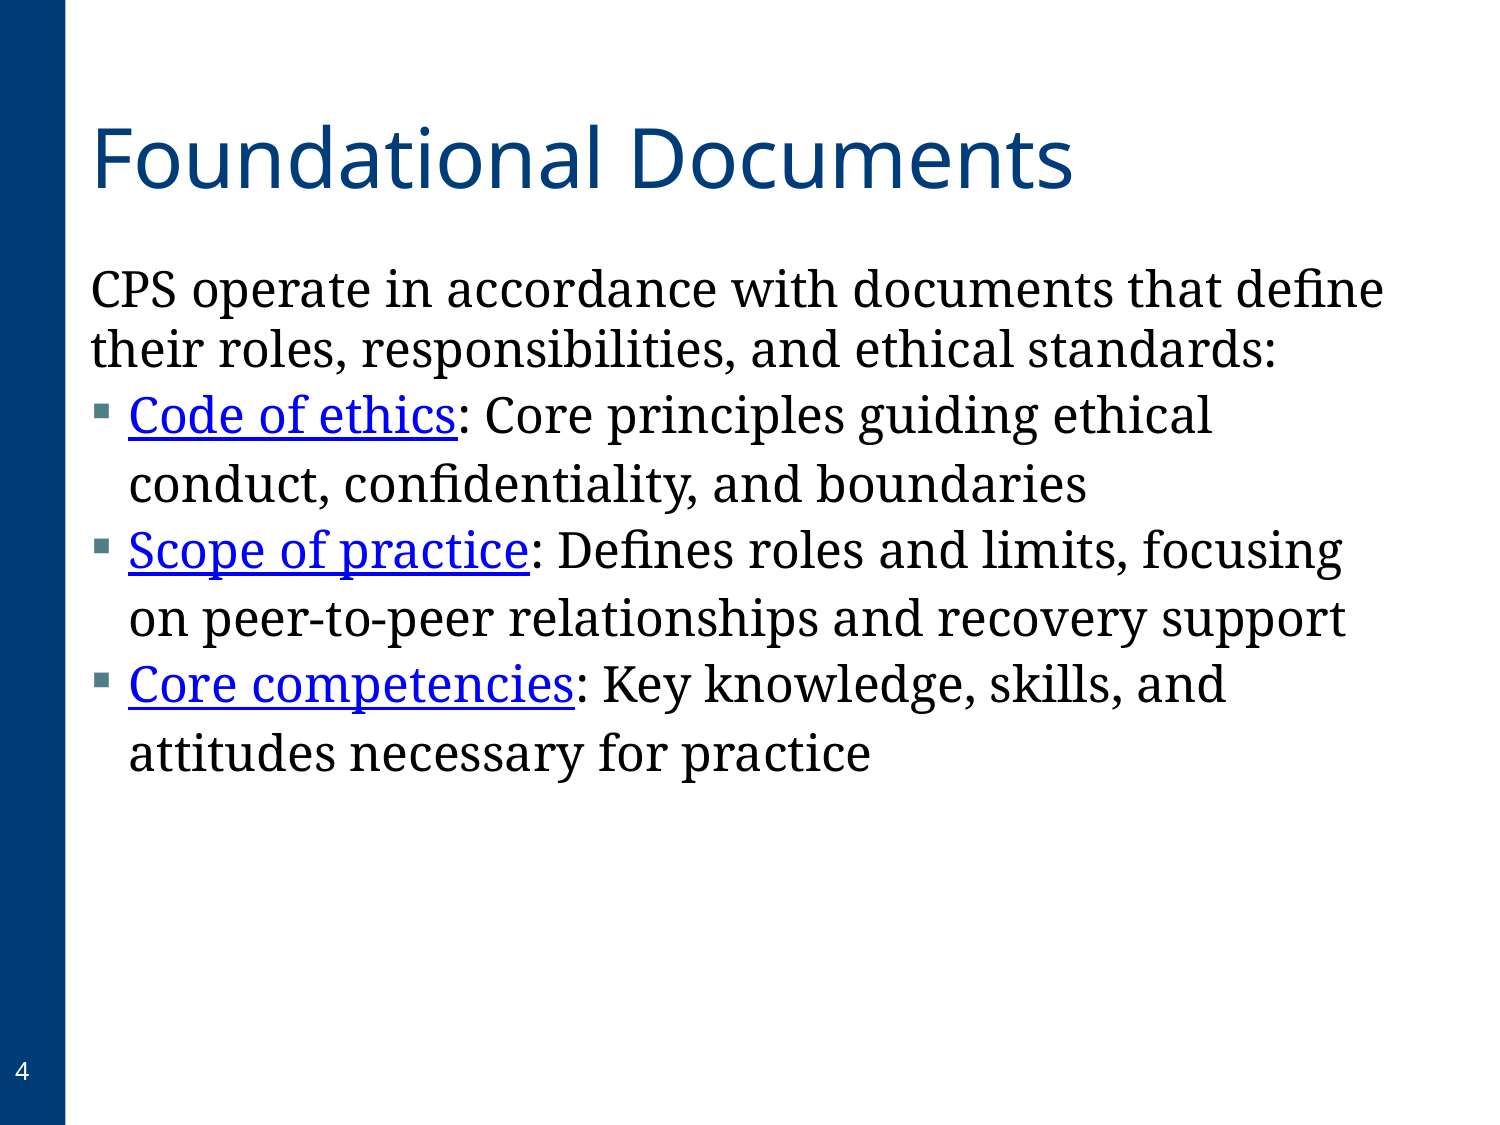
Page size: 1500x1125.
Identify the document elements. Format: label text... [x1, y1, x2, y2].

title Foundational Documents [75, 29, 1425, 249]
list CPS operate in accordance with documents that define their roles, responsibilities, and ethical standards: Code of ethics: Core principles guiding ethical conduct, confidentiality, and boundaries Scope of practice: Defines roles and limits, focusing on peer-to-peer relationships and recovery support Core competencies: Key knowledge, skills, and attitudes necessary for practice [75, 249, 1425, 1000]
slide_number 4 [0, 1042, 350, 1103]
